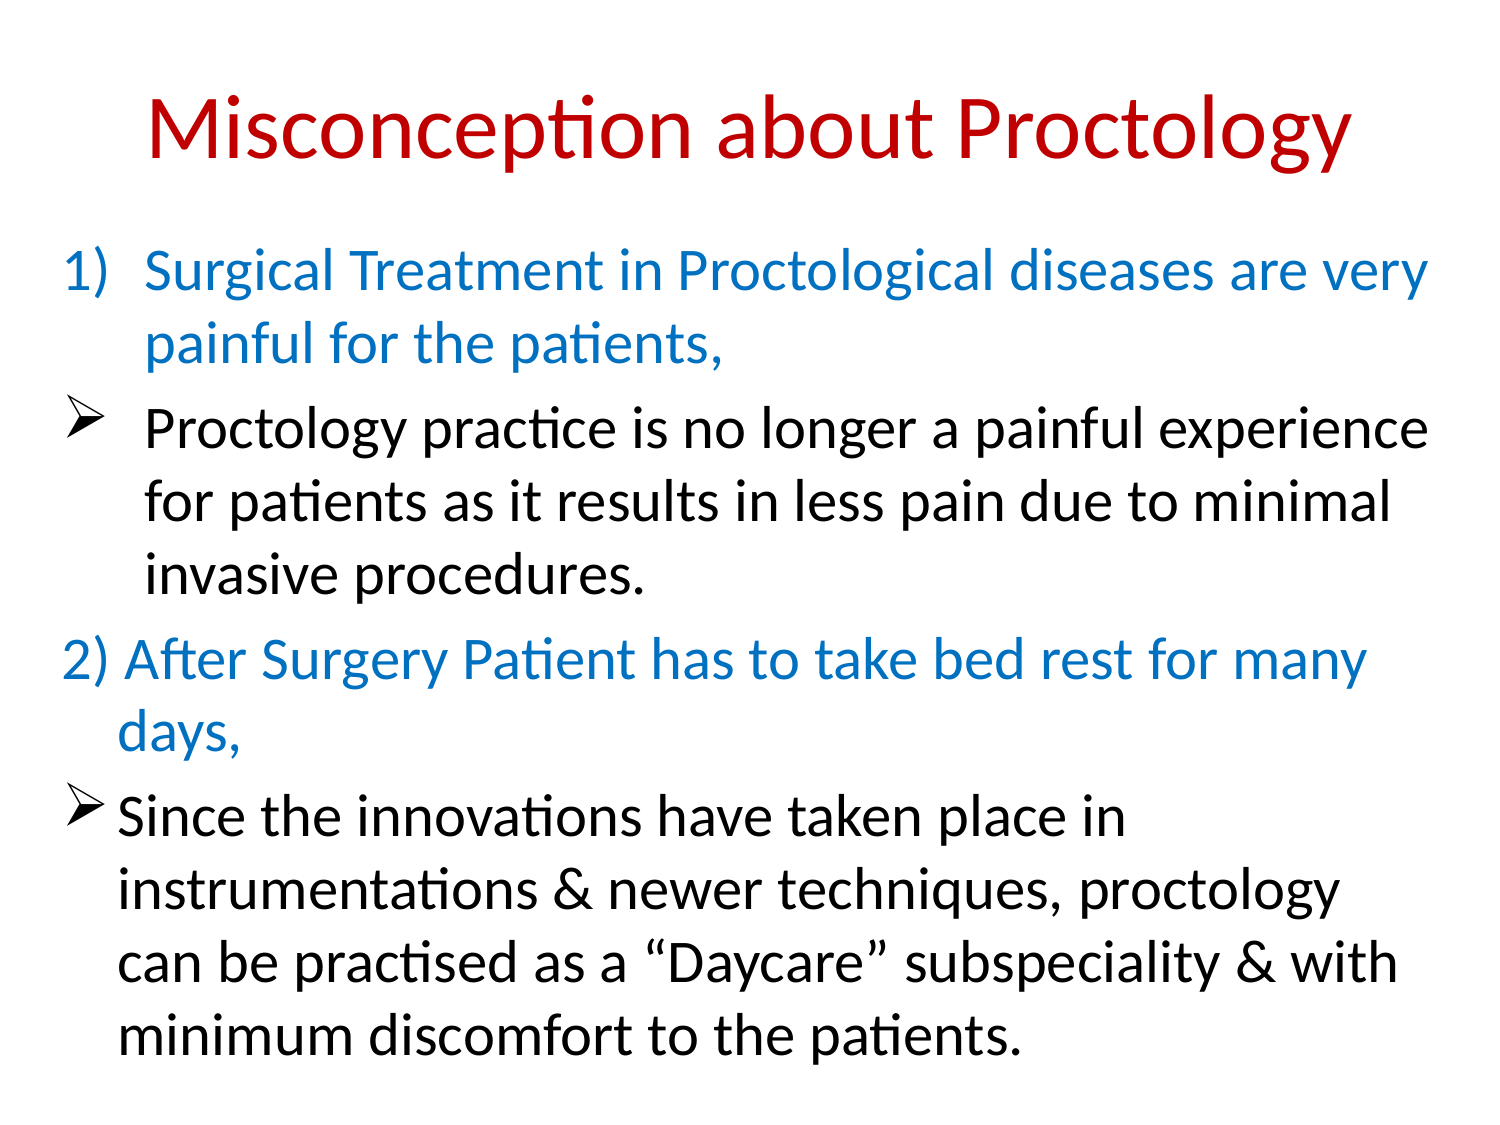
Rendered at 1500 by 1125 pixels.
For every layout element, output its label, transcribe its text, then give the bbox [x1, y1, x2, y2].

title Misconception about Proctology [75, 45, 1425, 200]
list Surgical Treatment in Proctological diseases are very painful for the patients, Proctology practice is no longer a painful experience for patients as it results in less pain due to minimal invasive procedures. 2) After Surgery Patient has to take bed rest for many days, Since the innovations have taken place in instrumentations & newer techniques, proctology can be practised as a “Daycare” subspeciality & with minimum discomfort to the patients. [46, 222, 1454, 1079]
